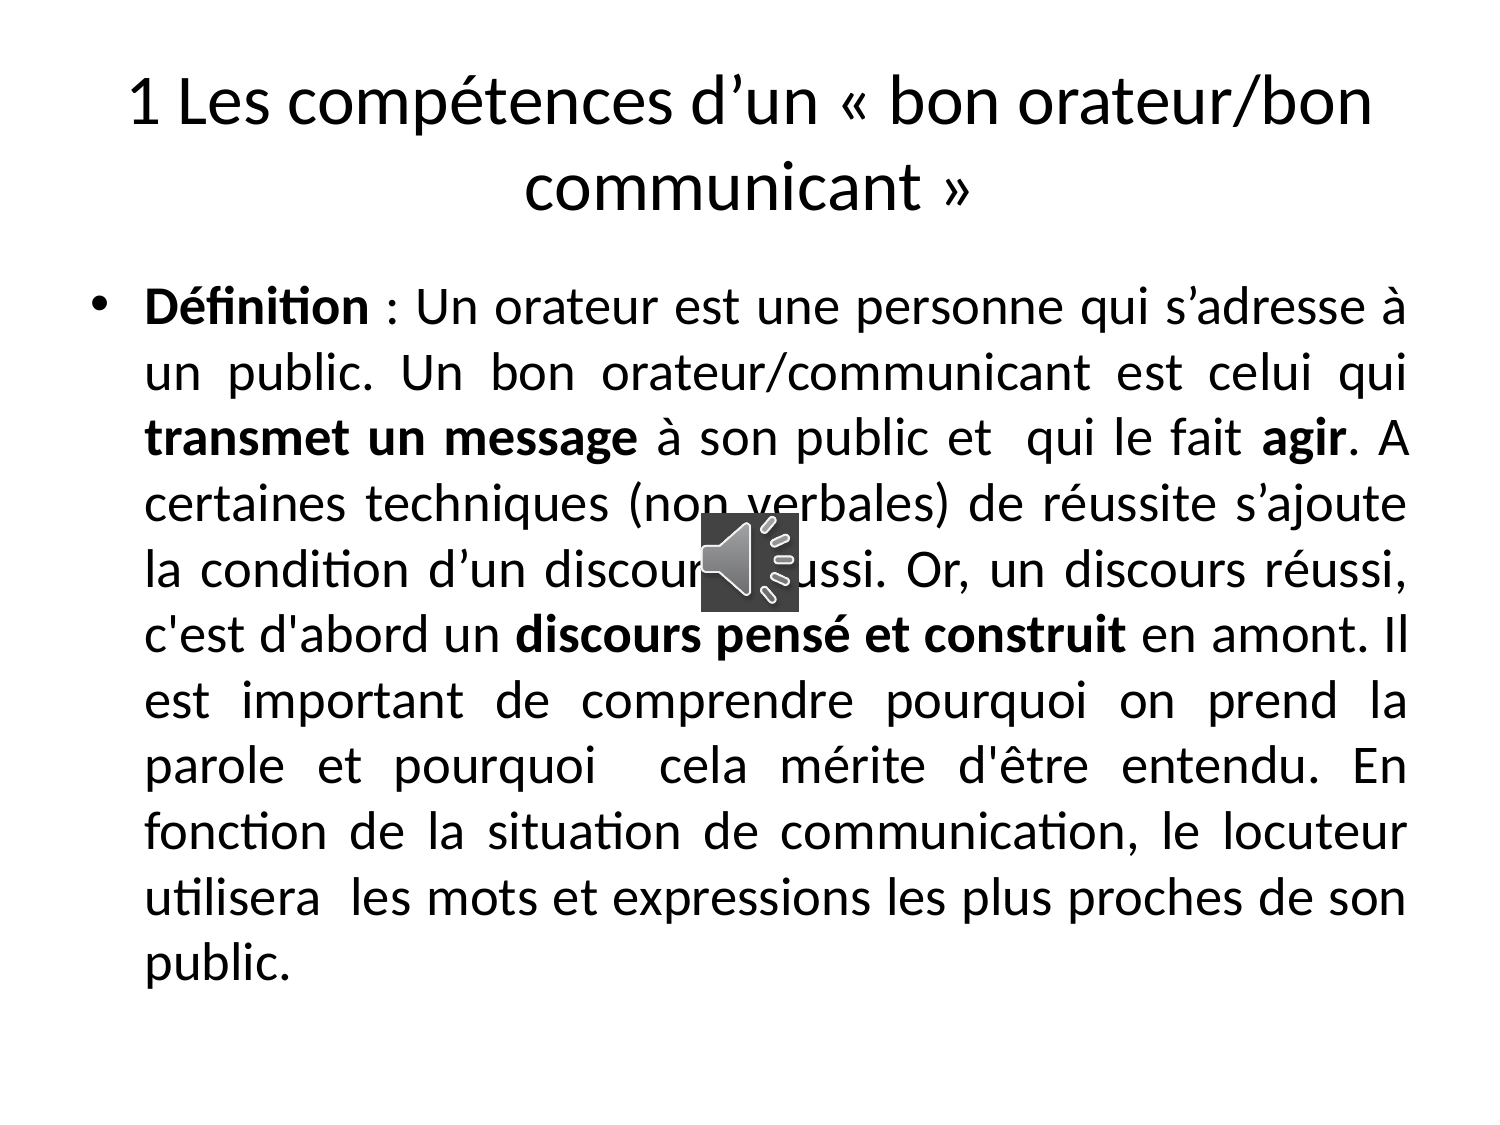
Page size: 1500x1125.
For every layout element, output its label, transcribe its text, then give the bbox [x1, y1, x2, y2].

list Définition : Un orateur est une personne qui s’adresse à un public. Un bon orateur/communicant est celui qui transmet un message à son public et qui le fait agir. A certaines techniques (non verbales) de réussite s’ajoute la condition d’un discours réussi. Or, un discours réussi, c'est d'abord un discours pensé et construit en amont. Il est important de comprendre pourquoi on prend la parole et pourquoi cela mérite d'être entendu. En fonction de la situation de communication, le locuteur utilisera les mots et expressions les plus proches de son public. [75, 262, 1425, 1005]
picture [699, 512, 801, 613]
title 1 Les compétences d’un « bon orateur/bon communicant » [75, 45, 1425, 233]
